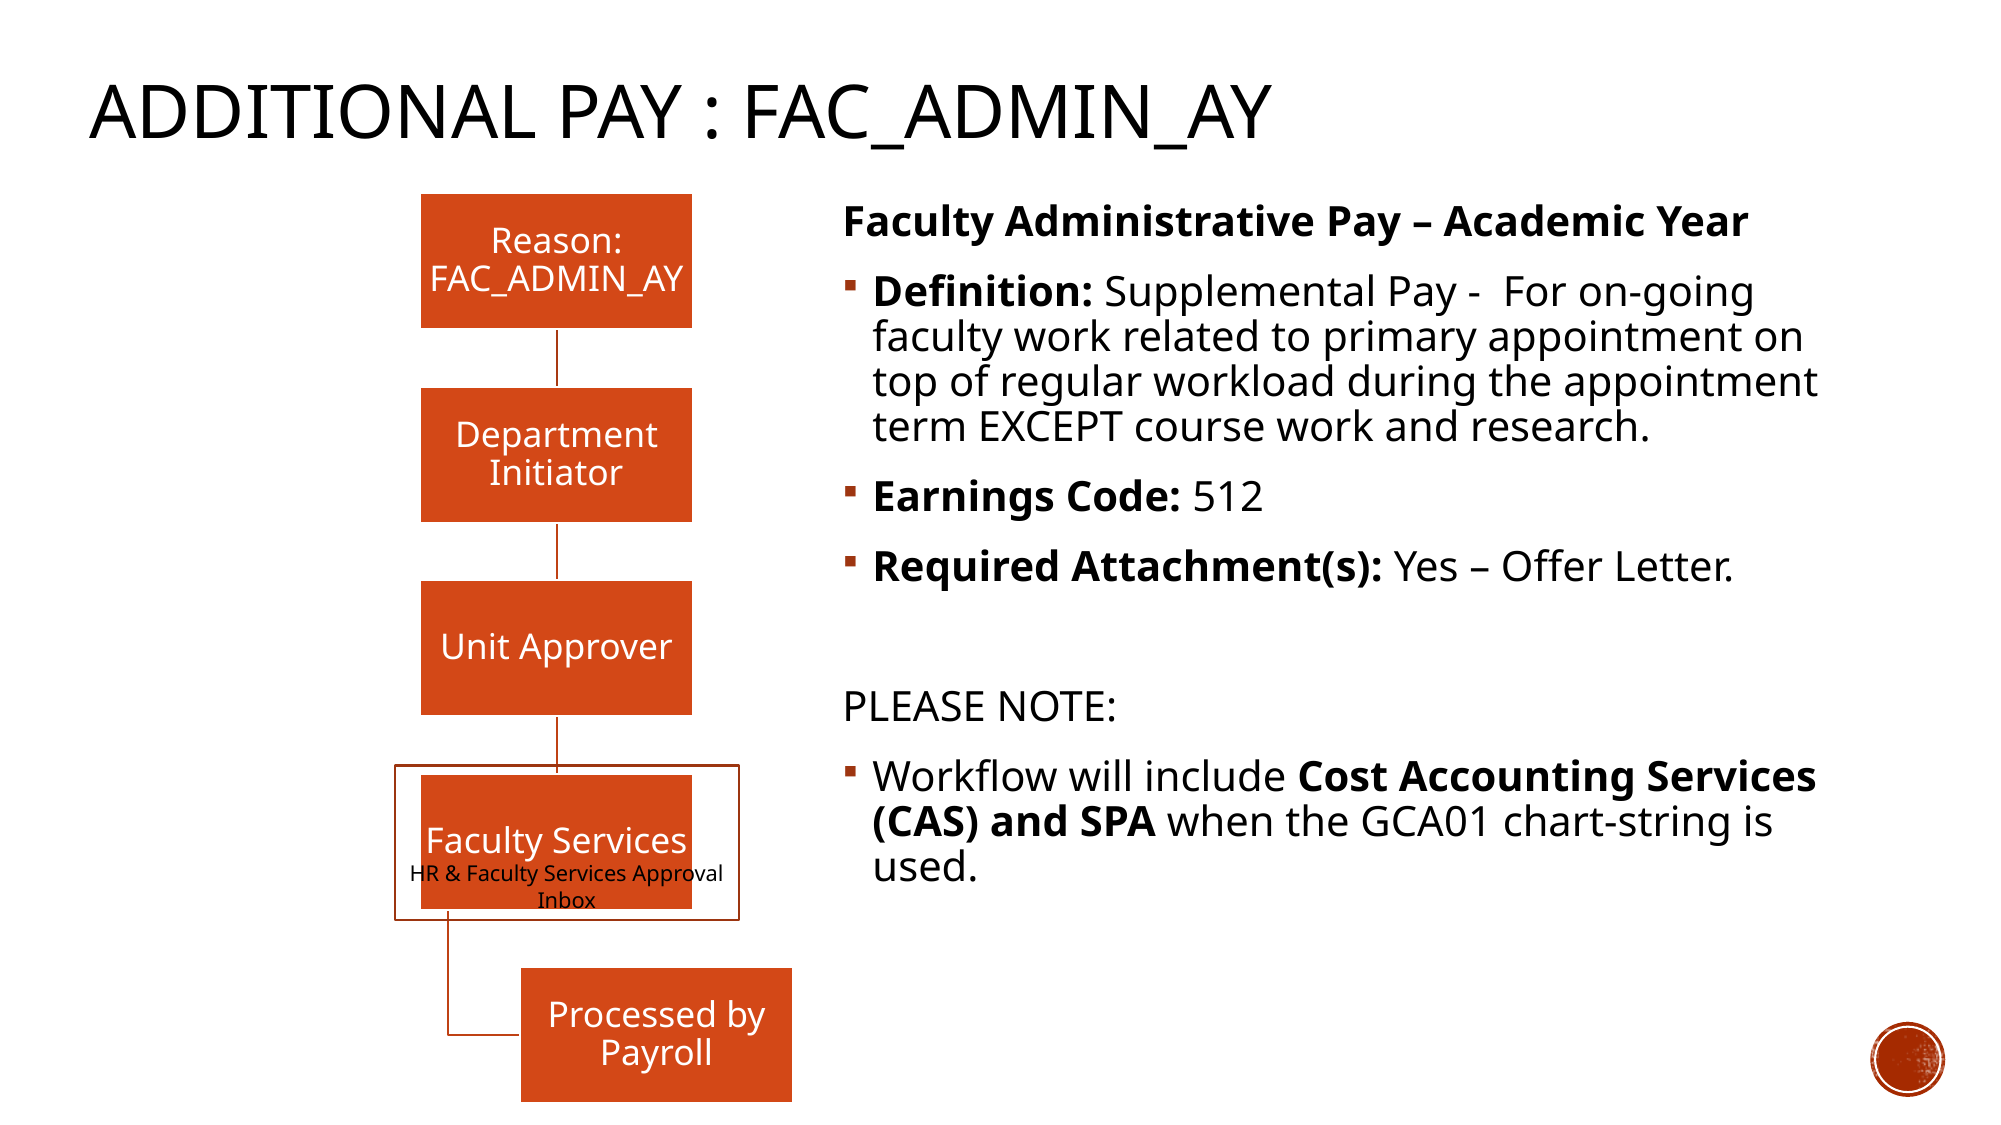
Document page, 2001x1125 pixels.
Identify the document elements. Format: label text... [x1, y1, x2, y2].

title Additional PaY : FAC_ADMIN_AY [74, 36, 1344, 192]
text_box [0, 195, 1254, 1101]
list Faculty Administrative Pay – Academic Year Definition: Supplemental Pay - For on-going faculty work related to primary appointment on top of regular workload during the appointment term EXCEPT course work and research. Earnings Code: 512 Required Attachment(s): Yes – Offer Letter. PLEASE NOTE: Workflow will include Cost Accounting Services (CAS) and SPA when the GCA01 chart-string is used. [1256, 192, 1886, 1035]
